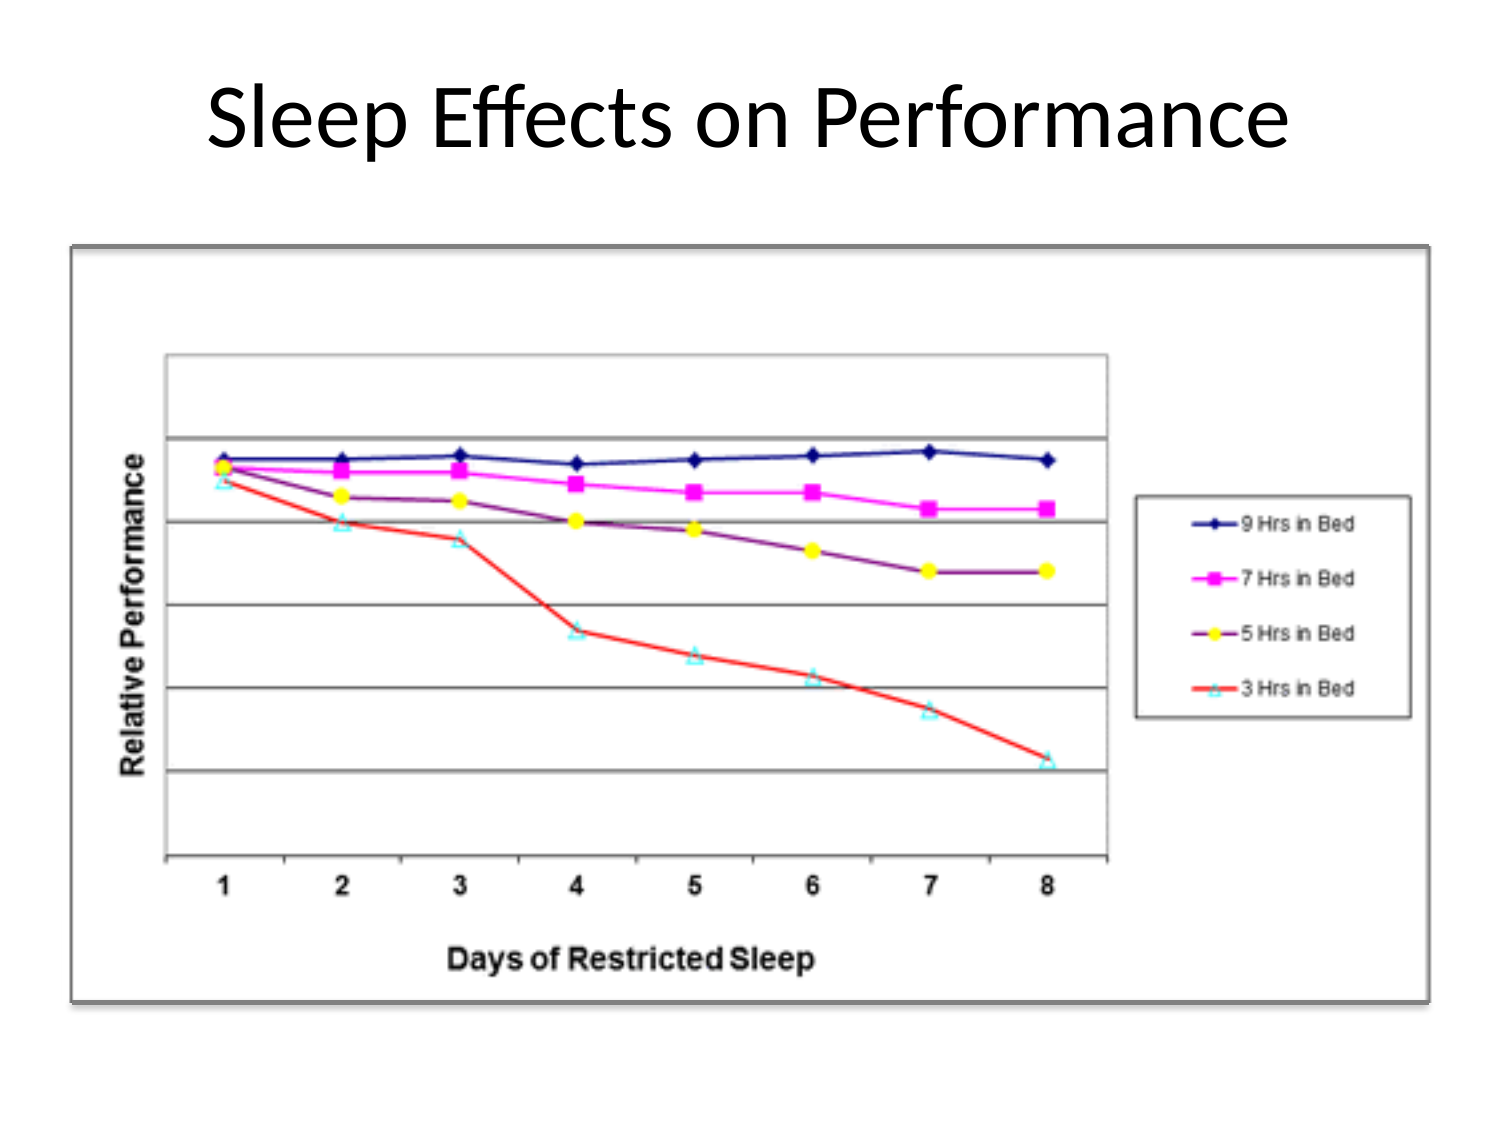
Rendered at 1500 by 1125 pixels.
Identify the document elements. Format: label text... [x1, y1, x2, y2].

title Sleep Effects on Performance [75, 33, 1425, 188]
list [60, 246, 1437, 1004]
